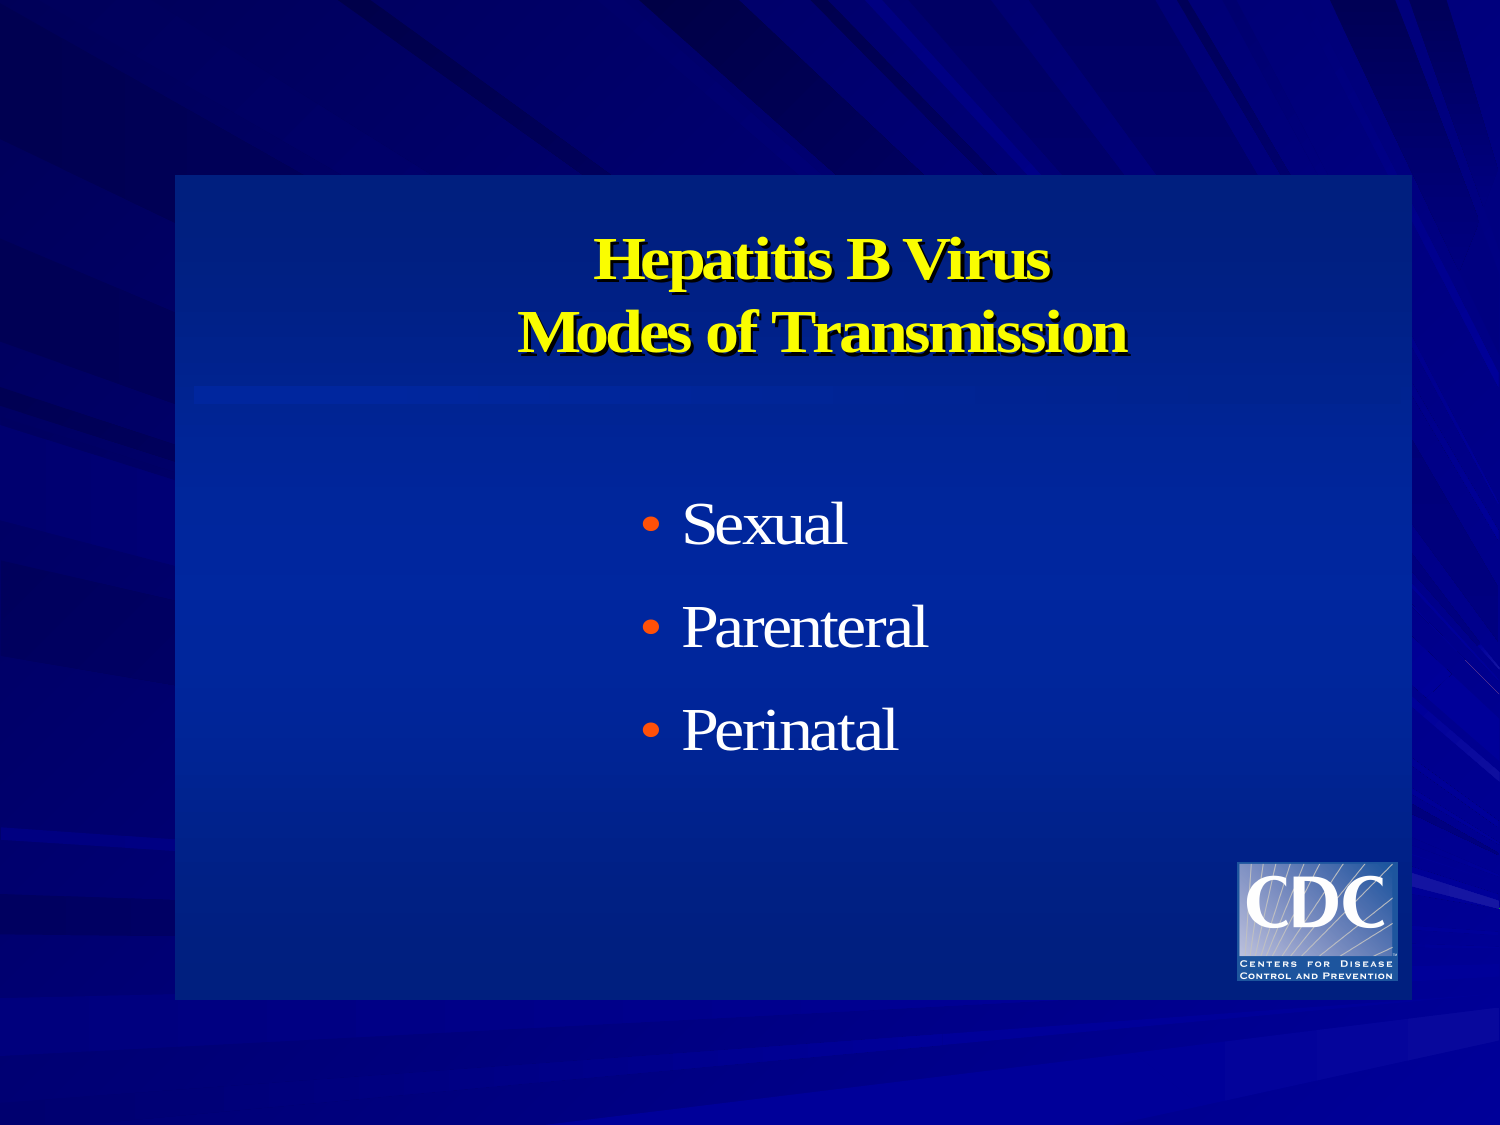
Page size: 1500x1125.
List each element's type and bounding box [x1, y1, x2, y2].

text_box [174, 174, 1413, 1001]
